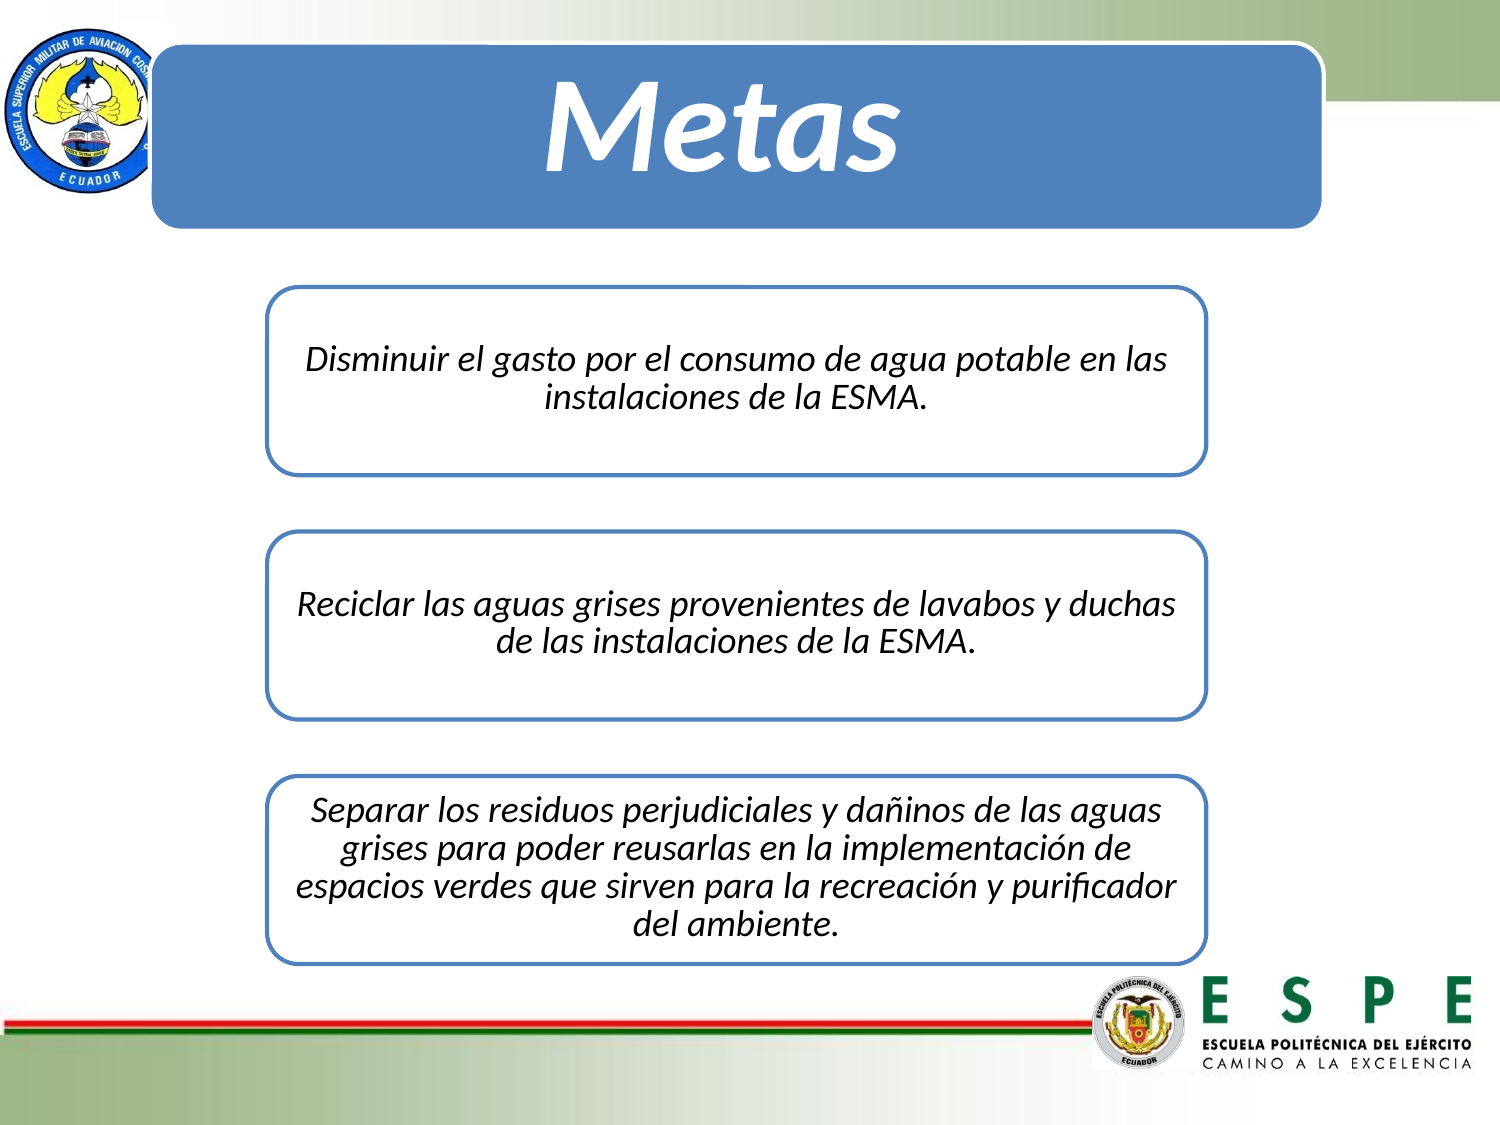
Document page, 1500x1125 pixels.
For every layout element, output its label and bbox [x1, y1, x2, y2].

text_box [2, 42, 1471, 965]
picture [0, 0, 1500, 1125]
